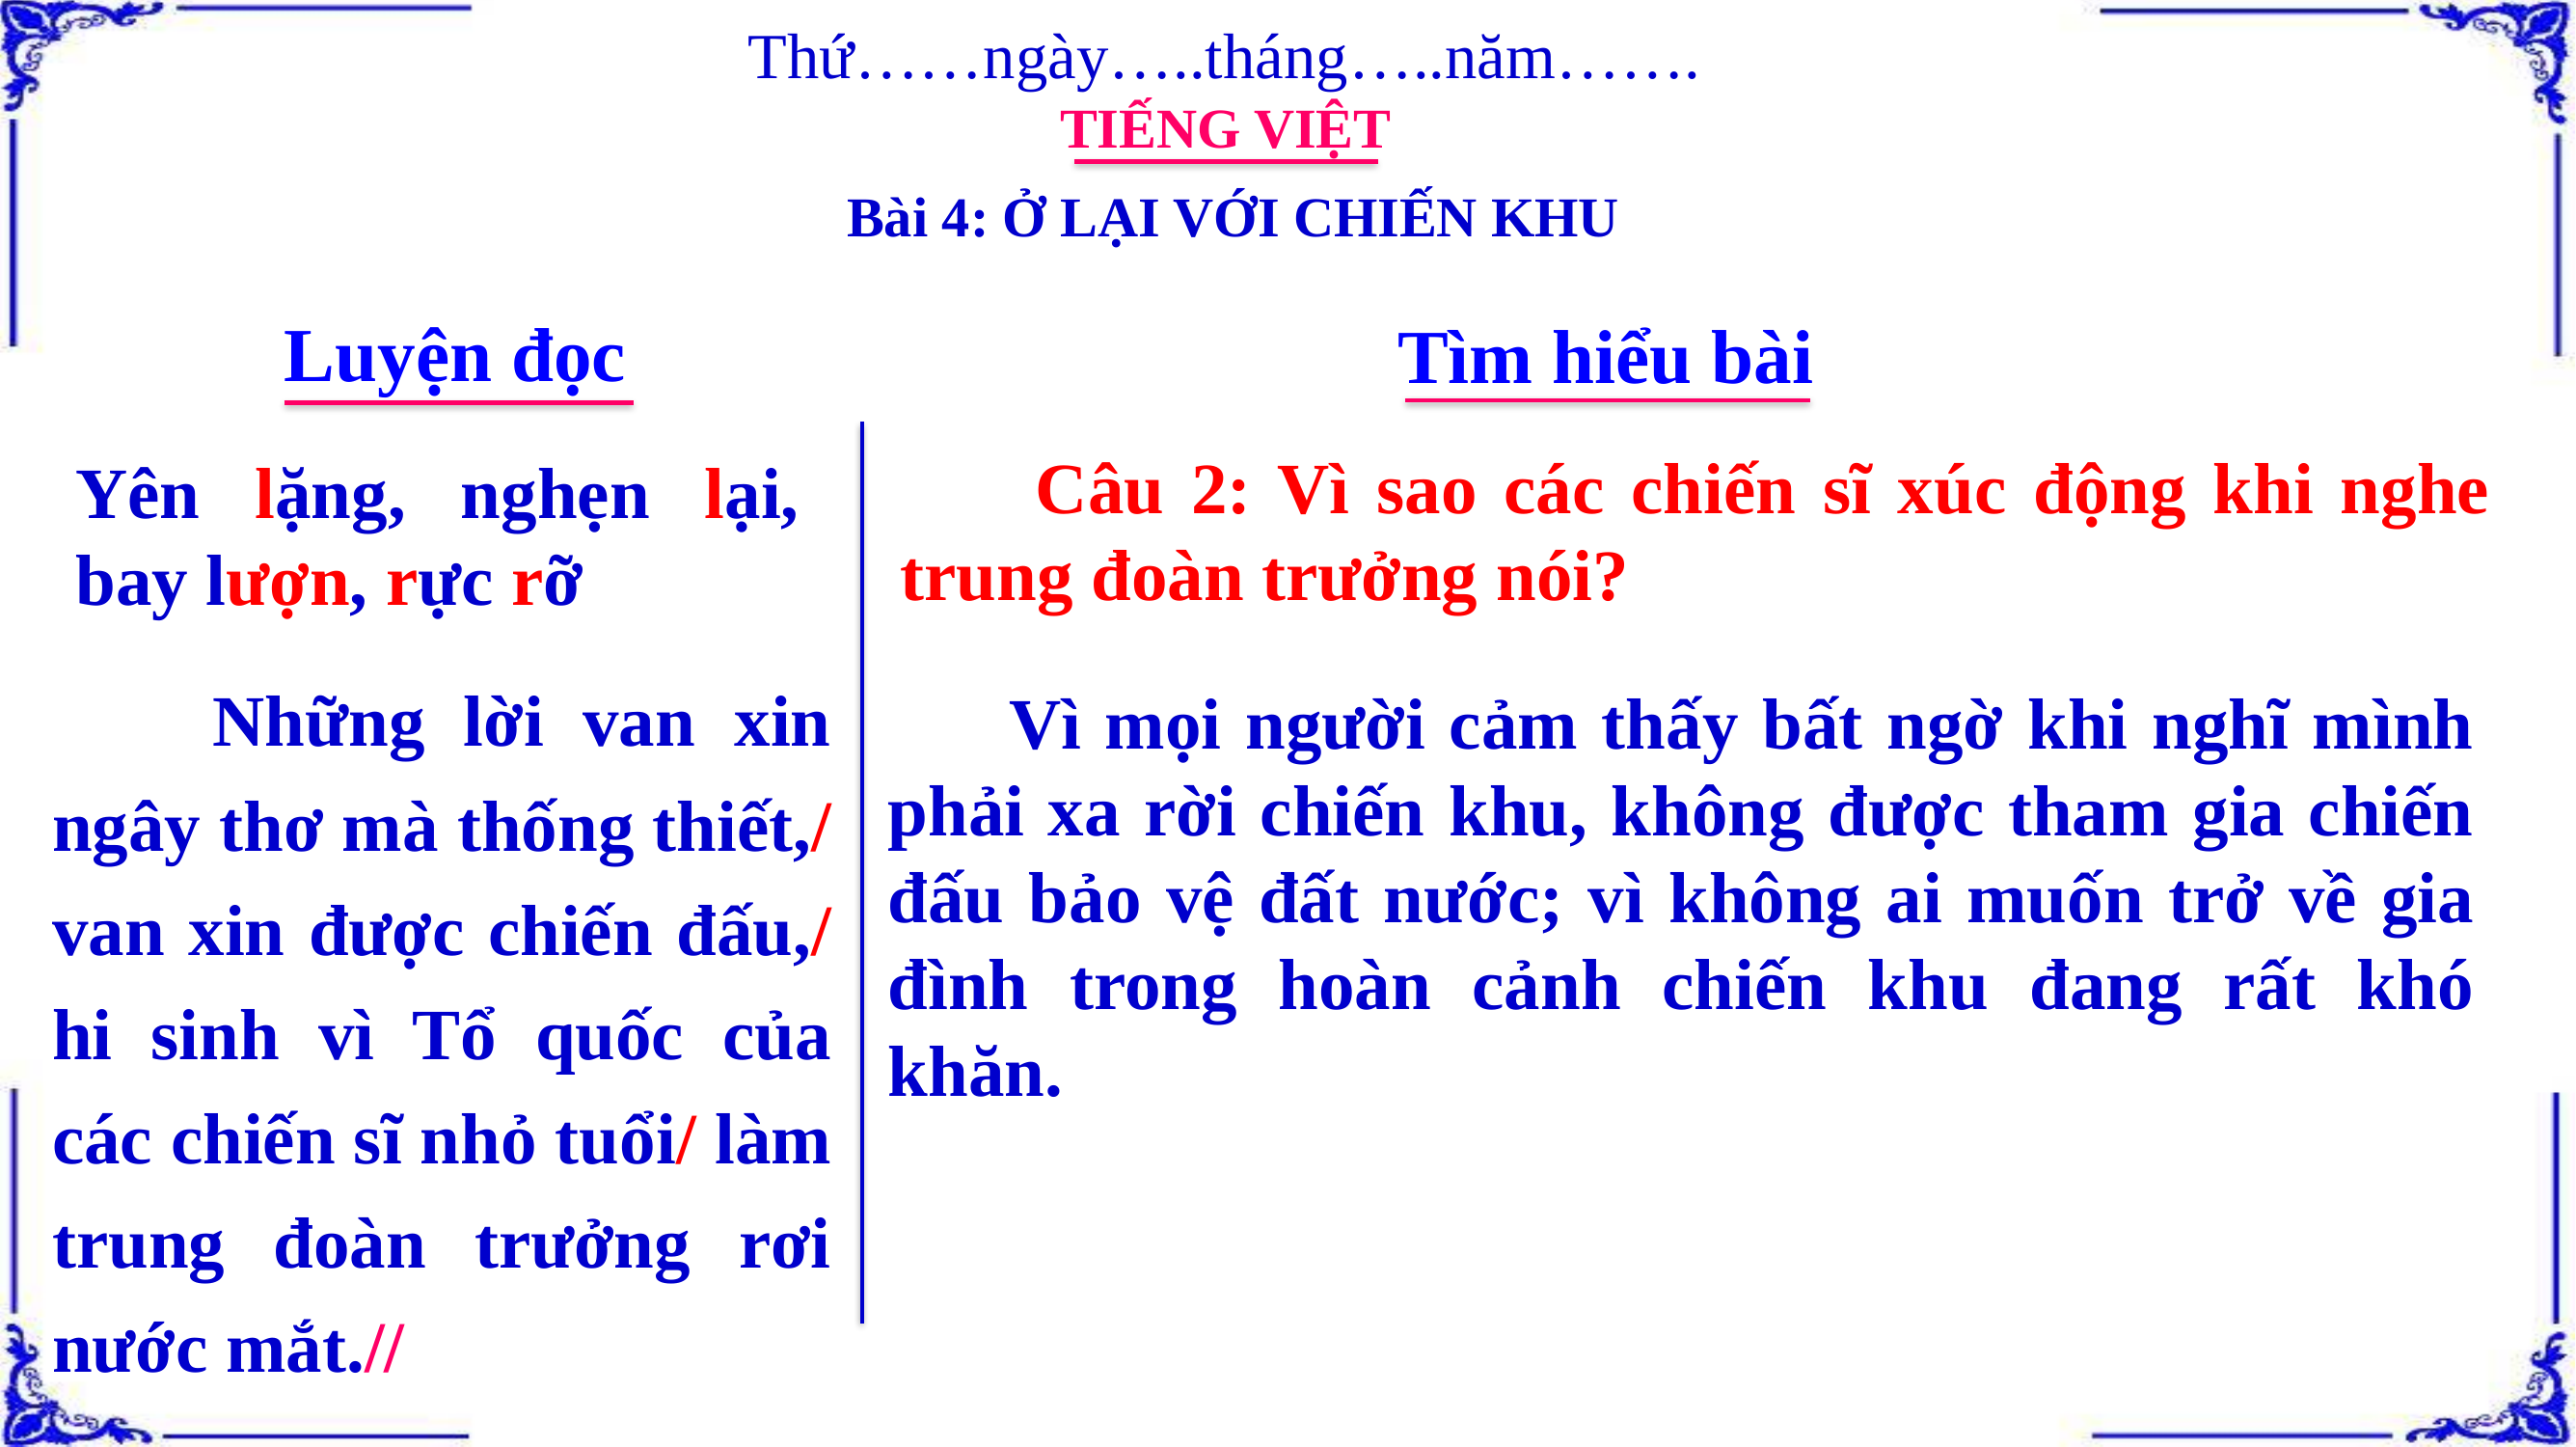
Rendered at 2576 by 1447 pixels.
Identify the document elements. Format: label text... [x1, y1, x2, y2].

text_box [271, 298, 639, 403]
text_box Yên lặng, nghẹn lại, bay lượn, rực rỡ [61, 438, 814, 627]
text_box Câu 2: Vì sao các chiến sĩ xúc động khi nghe trung đoàn trưởng nói? [885, 433, 2506, 622]
text_box Vì mọi người cảm thấy bất ngờ khi nghĩ mình phải xa rời chiến khu, không được tham gia chiến đấu bảo vệ đất nước; vì không ai muốn trở về gia đình trong hoàn cảnh chiến khu đang rất khó khăn. [873, 669, 2489, 1118]
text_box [730, 6, 1721, 260]
text_box Những lời van xin ngây thơ mà thống thiết,/ van xin được chiến đấu,/ hi sinh vì Tổ quốc của các chiến sĩ nhỏ tuổi/ làm trung đoàn trưởng rơi nước mắt.// [38, 644, 846, 1394]
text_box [1384, 301, 1827, 406]
picture [0, 0, 2576, 1447]
